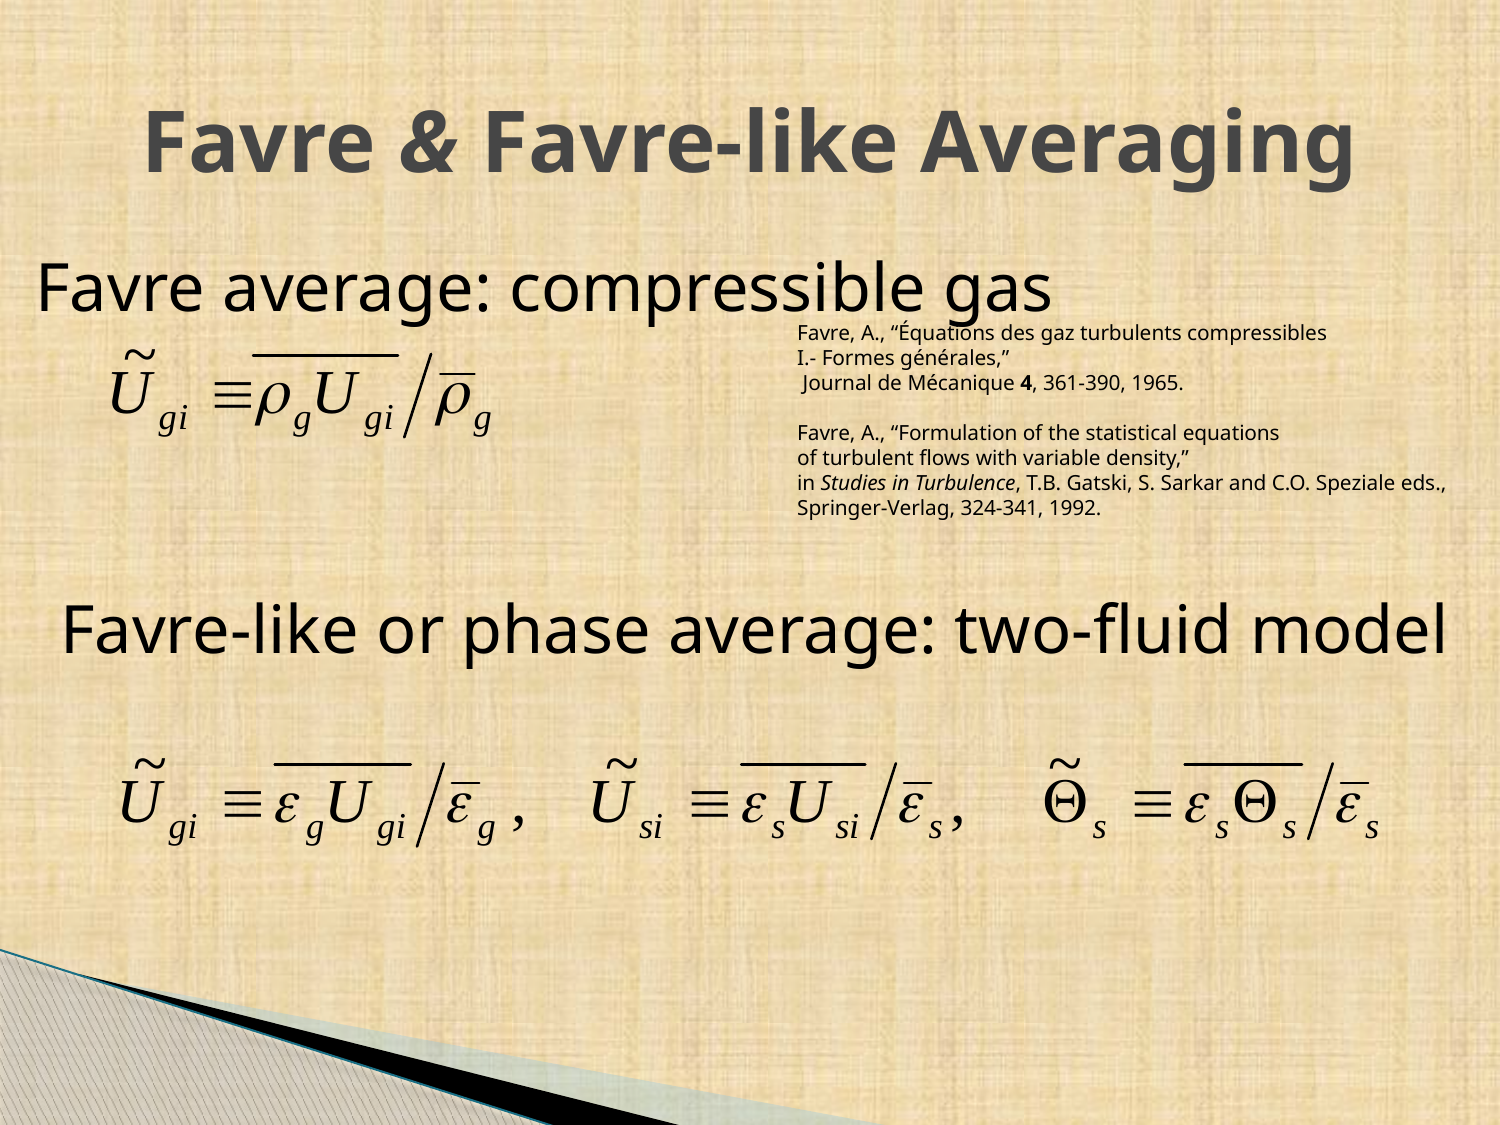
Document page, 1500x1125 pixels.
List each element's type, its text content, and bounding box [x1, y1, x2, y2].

text_box Favre-like or phase average: two-fluid model [45, 579, 1466, 674]
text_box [102, 340, 510, 451]
text_box Favre average: compressible gas [20, 237, 1070, 333]
title Favre & Favre-like Averaging [75, 45, 1425, 233]
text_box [0, 0, 1500, 1125]
text_box Favre, A., “Équations des gaz turbulents compressibles I.- Formes générales,” Journal de Mécanique 4, 361-390, 1965. Favre, A., “Formulation of the statistical equations of turbulent flows with variable density,” in Studies in Turbulence, T.B. Gatski, S. Sarkar and C.O. Speziale eds., Springer-Verlag, 324-341, 1992. [782, 312, 1467, 572]
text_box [112, 749, 1396, 860]
